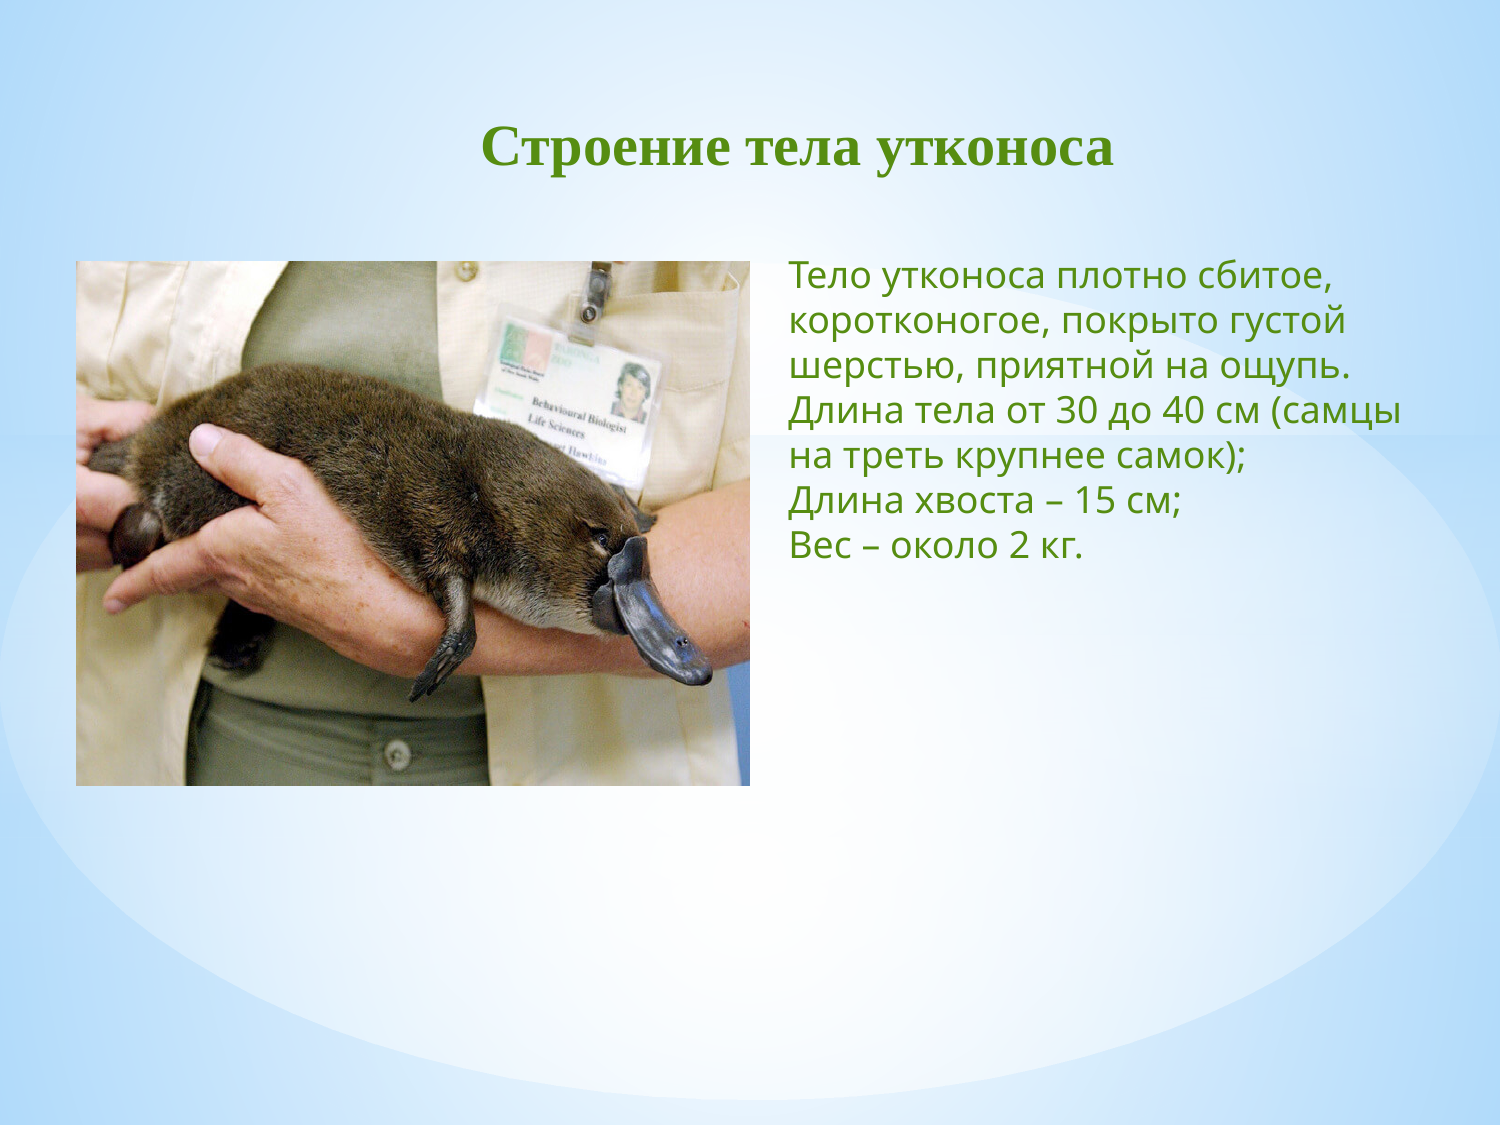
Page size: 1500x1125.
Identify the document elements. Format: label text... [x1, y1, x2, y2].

text_box Тело утконоса плотно сбитое, коротконогое, покрыто густой шерстью, приятной на ощупь. Длина тела от 30 до 40 см (самцы на треть крупнее самок); Длина хвоста – 15 см; Вес – около 2 кг. [773, 243, 1471, 664]
picture [76, 261, 751, 787]
title Строение тела утконоса [171, 66, 1424, 185]
